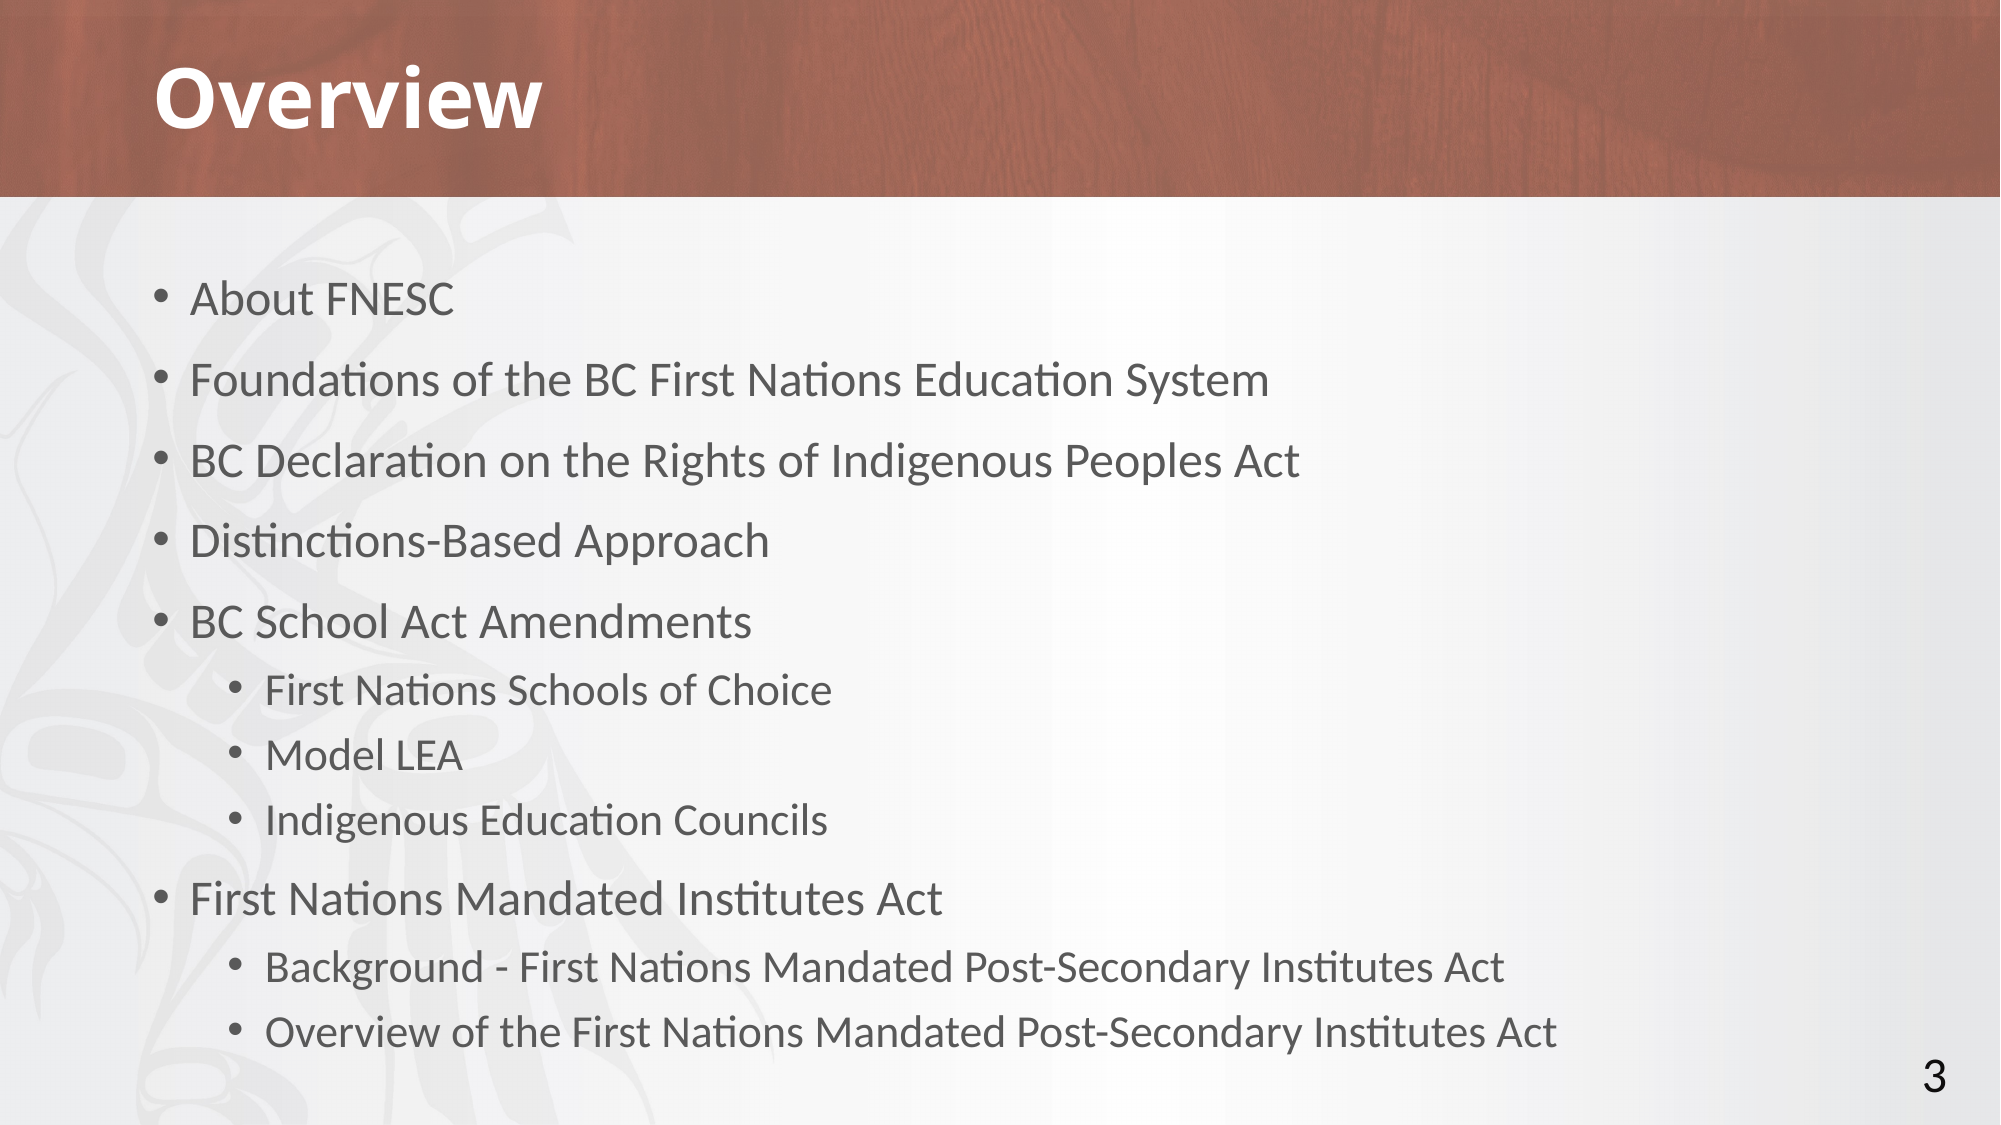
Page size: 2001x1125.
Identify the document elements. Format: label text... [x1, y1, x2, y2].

title Overview [137, 28, 1863, 177]
list About FNESC Foundations of the BC First Nations Education System BC Declaration on the Rights of Indigenous Peoples Act Distinctions-Based Approach BC School Act Amendments First Nations Schools of Choice Model LEA Indigenous Education Councils First Nations Mandated Institutes Act Background - First Nations Mandated Post-Secondary Institutes Act Overview of the First Nations Mandated Post-Secondary Institutes Act [137, 257, 1863, 1014]
slide_number 3 [1727, 1042, 1962, 1103]
